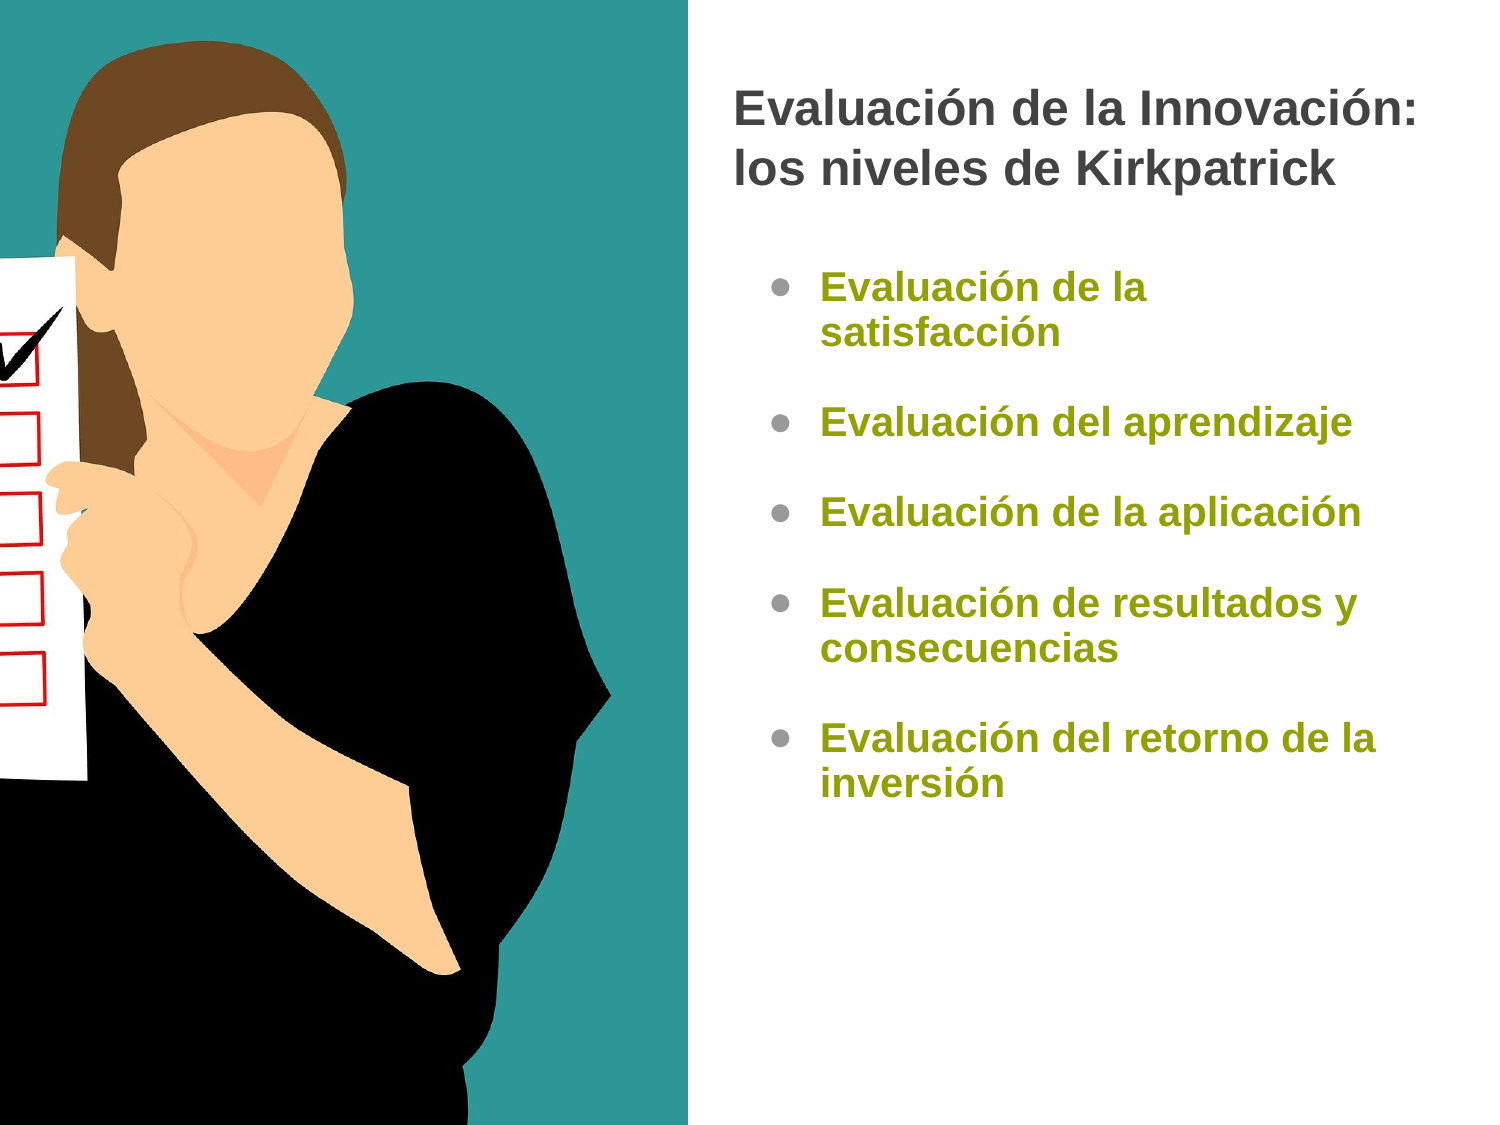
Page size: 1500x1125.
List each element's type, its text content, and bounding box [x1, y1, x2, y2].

picture [0, 0, 688, 1125]
list Evaluación de la satisfacción Evaluación del aprendizaje Evaluación de la aplicación Evaluación de resultados y consecuencias Evaluación del retorno de la inversión [729, 251, 1406, 1125]
title Evaluación de la Innovación: los niveles de Kirkpatrick [719, 0, 1446, 251]
